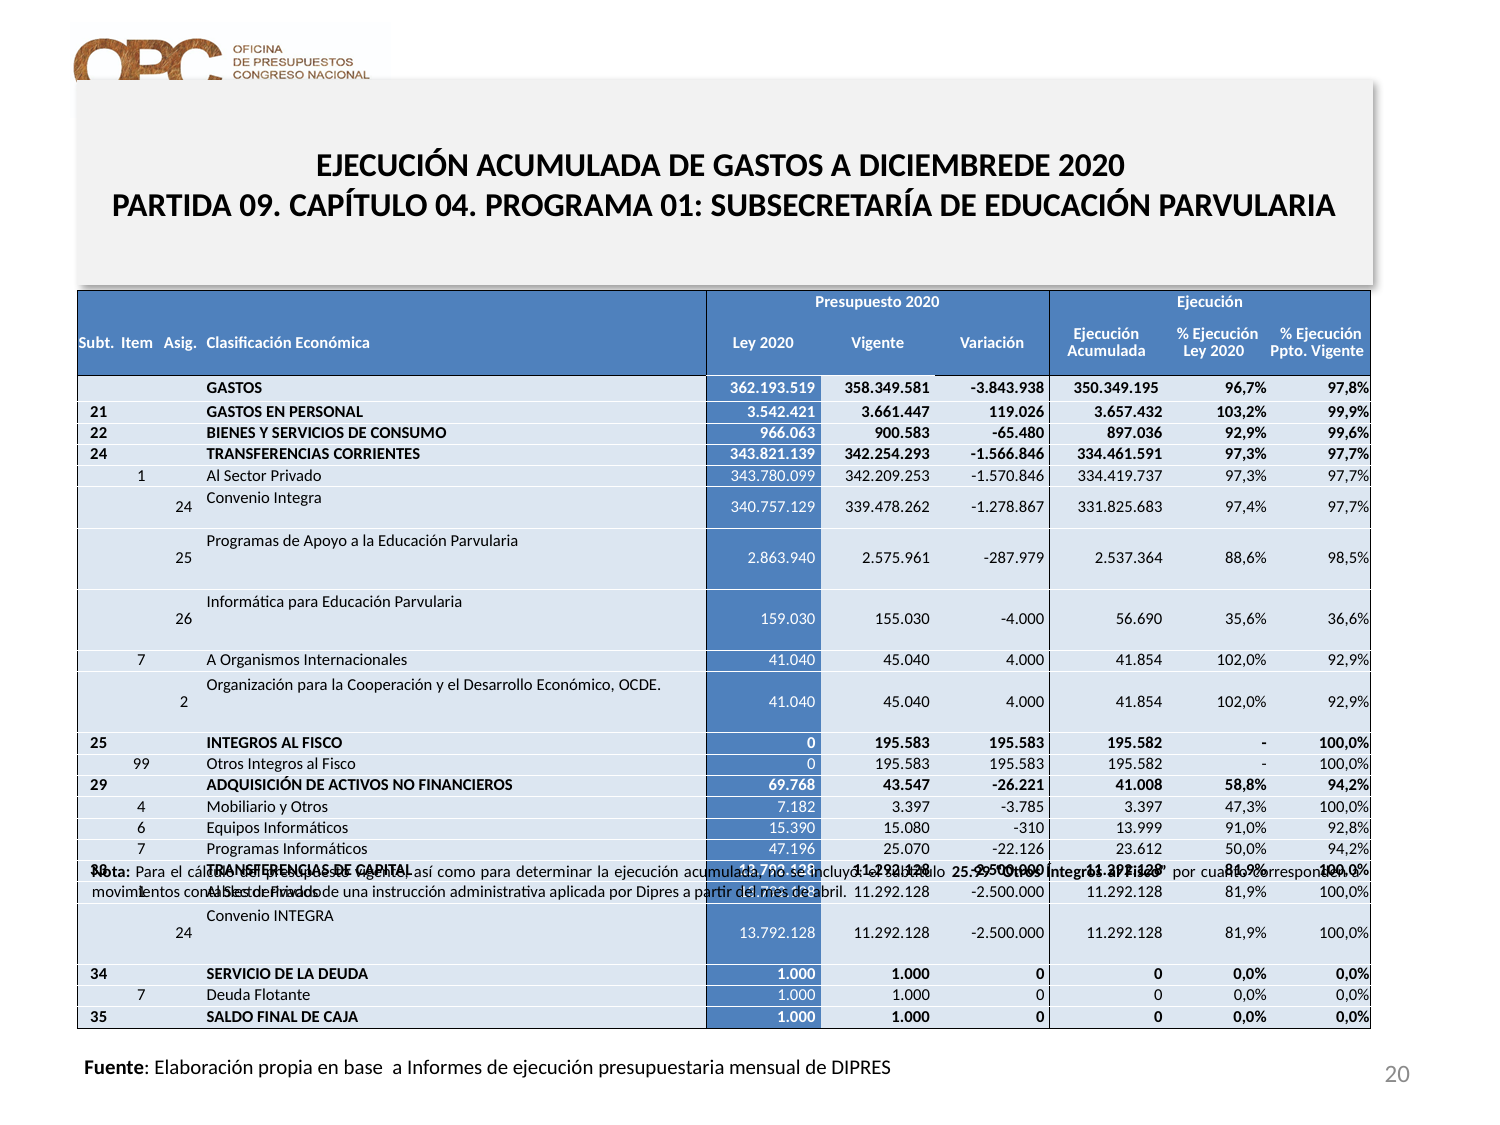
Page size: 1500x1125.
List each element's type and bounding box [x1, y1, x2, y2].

table_cell [1050, 529, 1370, 589]
table_cell [1050, 915, 1370, 964]
table_cell [1050, 1007, 1370, 1028]
table_cell [78, 986, 706, 1006]
table_cell [707, 915, 1049, 964]
table_cell [78, 651, 706, 671]
table_cell [78, 840, 706, 853]
table_cell [78, 733, 706, 754]
table_cell [707, 1007, 1049, 1028]
table_cell [1050, 672, 1370, 732]
table_cell [78, 487, 706, 528]
table_cell [78, 445, 706, 465]
table_cell [1050, 402, 1370, 423]
table_cell [1050, 755, 1370, 775]
picture [70, 22, 391, 118]
table_cell [1050, 312, 1370, 375]
table_cell [78, 590, 706, 650]
table_cell [707, 965, 1049, 985]
table_cell [707, 672, 1049, 732]
table_cell [78, 915, 706, 964]
table_cell [707, 776, 1049, 796]
table_cell [78, 529, 706, 589]
table_cell [78, 797, 706, 818]
table_cell [1050, 466, 1370, 486]
table_cell [707, 733, 1049, 754]
table_cell [1050, 819, 1370, 839]
table_header [1050, 291, 1370, 312]
table_cell [1050, 733, 1370, 754]
table_cell [1050, 965, 1370, 985]
table_cell [707, 840, 1049, 853]
table_cell [707, 445, 1049, 465]
table_cell [1050, 590, 1370, 650]
table_cell [707, 487, 1049, 528]
table_cell [78, 402, 706, 423]
table_cell [78, 376, 706, 401]
title [78, 80, 1372, 285]
table_cell [707, 466, 1049, 486]
table_cell [78, 1007, 706, 1028]
table_cell [707, 402, 1049, 423]
slide_number [1074, 1042, 1425, 1103]
table_cell [78, 312, 706, 375]
table_cell [1050, 797, 1370, 818]
table_header [707, 291, 1049, 312]
table_cell [707, 986, 1049, 1006]
table_cell [707, 312, 1049, 375]
text_box [77, 853, 1375, 915]
table_cell [1050, 487, 1370, 528]
table_cell [707, 590, 1049, 650]
table_cell [78, 965, 706, 985]
table_cell [1050, 445, 1370, 465]
table_cell [707, 376, 1049, 401]
table_cell [78, 466, 706, 486]
table_cell [78, 755, 706, 775]
table_cell [707, 529, 1049, 589]
table_cell [78, 819, 706, 839]
table_cell [1050, 651, 1370, 671]
table_cell [707, 819, 1049, 839]
table_cell [78, 672, 706, 732]
table_cell [707, 797, 1049, 818]
text_box [74, 237, 1369, 296]
table_cell [1050, 986, 1370, 1006]
table_cell [1050, 424, 1370, 444]
table_cell [78, 776, 706, 796]
table_cell [1050, 840, 1370, 853]
table_header [78, 291, 706, 312]
table_cell [1050, 776, 1370, 796]
table_cell [1050, 376, 1370, 401]
table_cell [78, 424, 706, 444]
table_cell [707, 651, 1049, 671]
table_cell [707, 755, 1049, 775]
table_cell [707, 424, 1049, 444]
